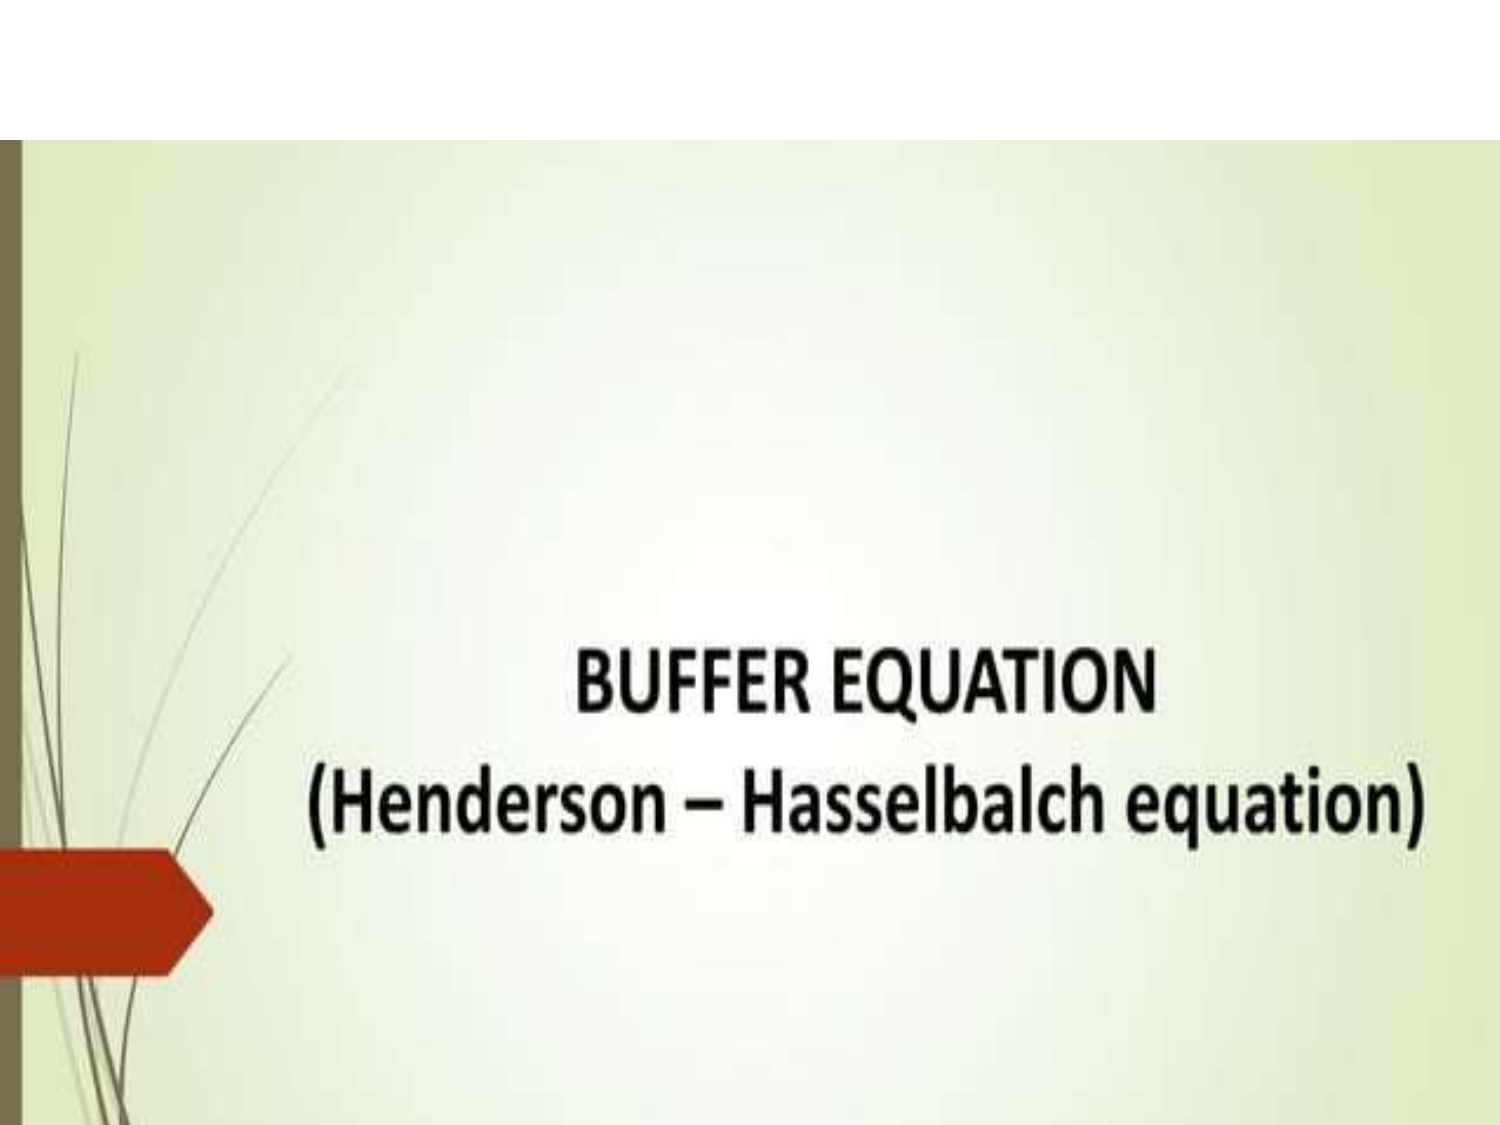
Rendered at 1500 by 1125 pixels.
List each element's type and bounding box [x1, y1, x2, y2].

picture [0, 139, 1500, 1125]
